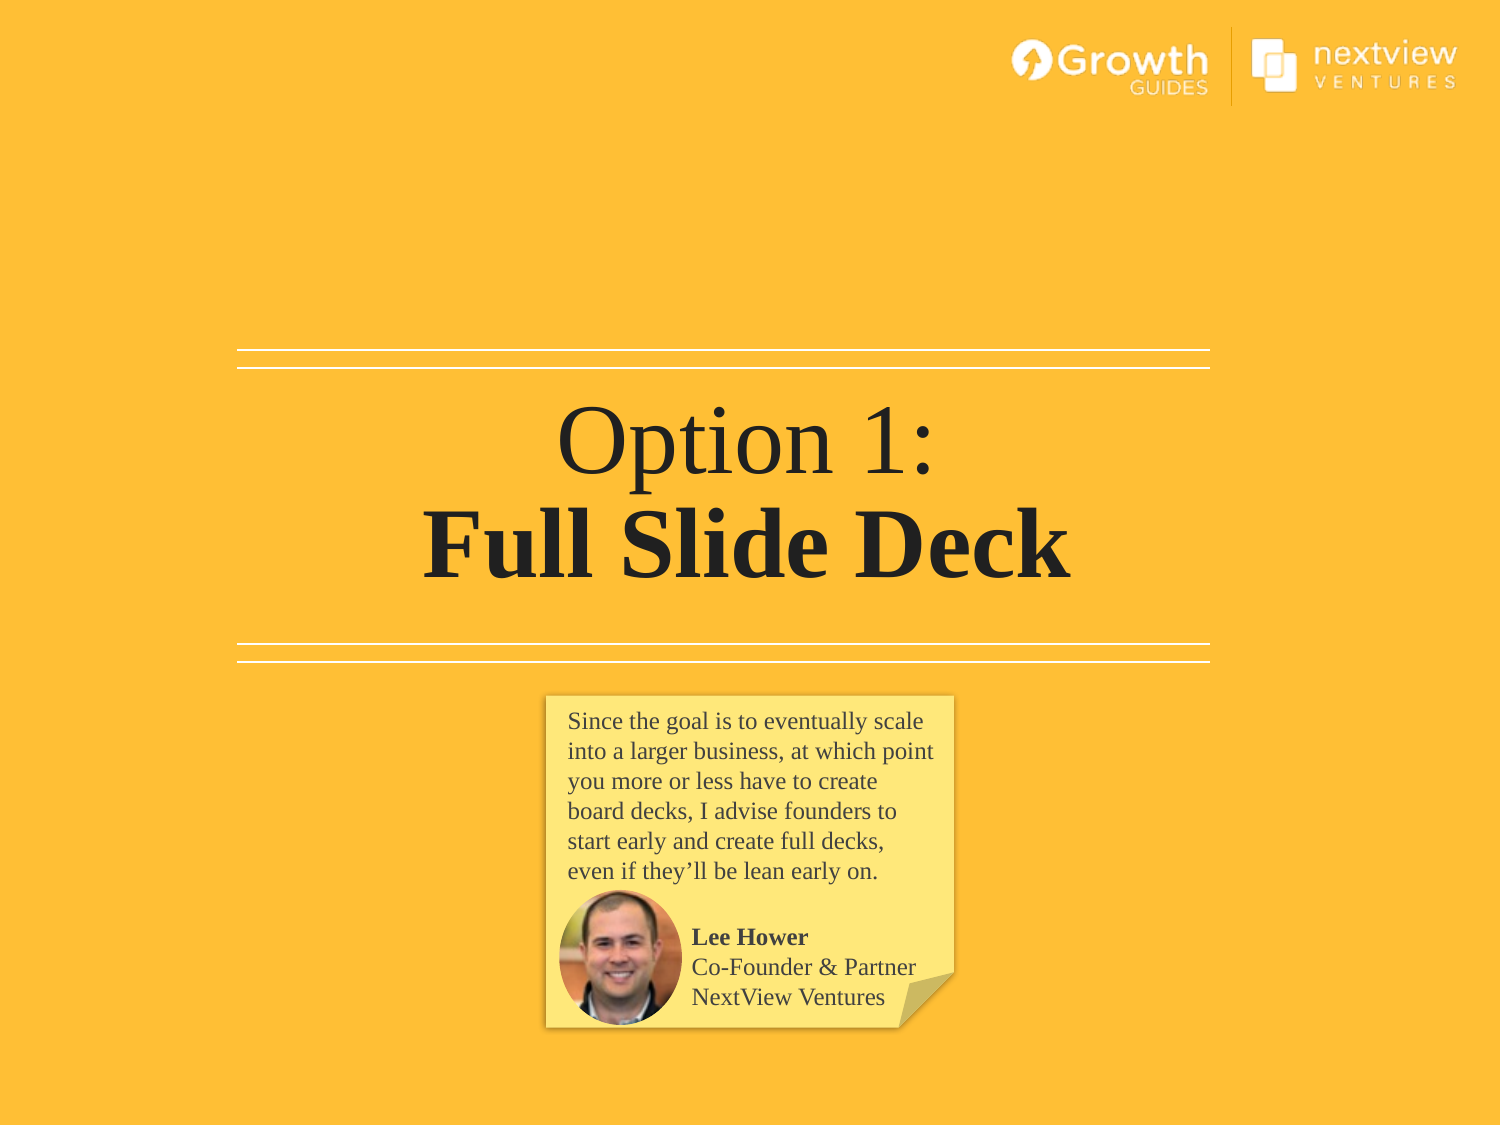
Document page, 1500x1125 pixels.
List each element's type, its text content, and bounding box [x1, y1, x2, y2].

list Option 1: Full Slide Deck [140, 399, 1354, 644]
picture [995, 26, 1234, 109]
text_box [545, 695, 955, 1028]
picture [1250, 37, 1460, 94]
